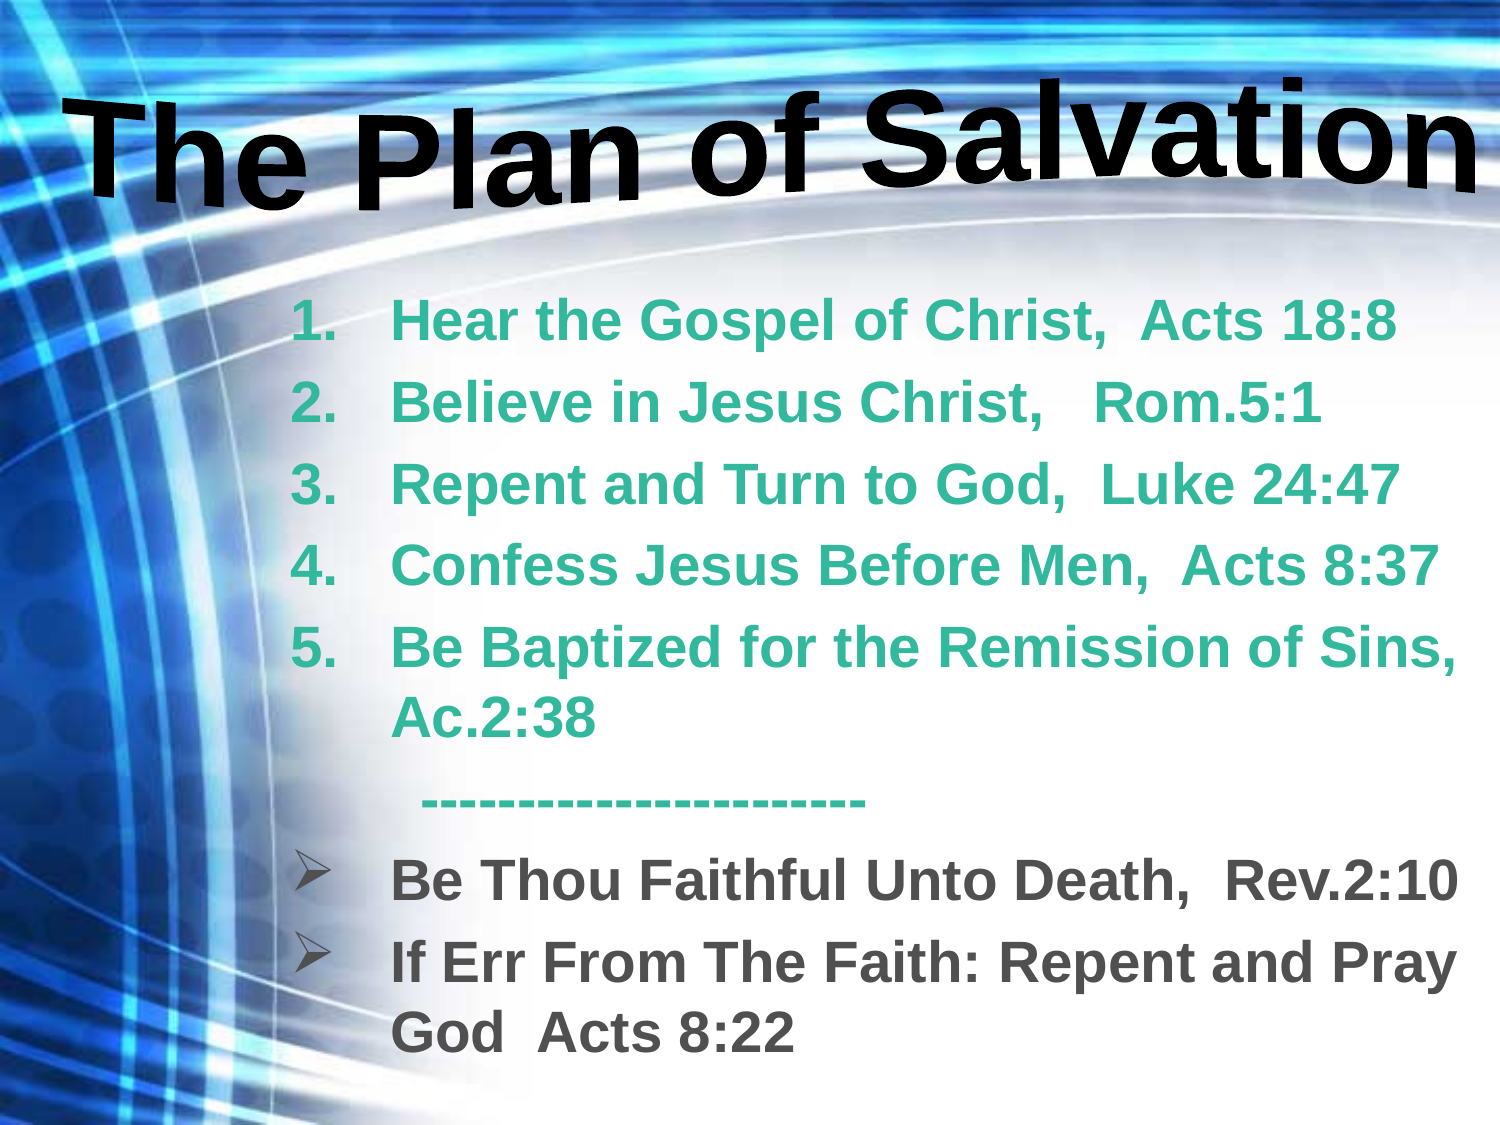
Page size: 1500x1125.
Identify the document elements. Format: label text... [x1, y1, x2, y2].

list Hear the Gospel of Christ, Acts 18:8 Believe in Jesus Christ, Rom.5:1 Repent and Turn to God, Luke 24:47 Confess Jesus Before Men, Acts 8:37 Be Baptized for the Remission of Sins, Ac.2:38 ----------------------- Be Thou Faithful Unto Death, Rev.2:10 If Err From The Faith: Repent and Pray God Acts 8:22 [274, 274, 1500, 1125]
picture [0, 0, 1500, 1125]
